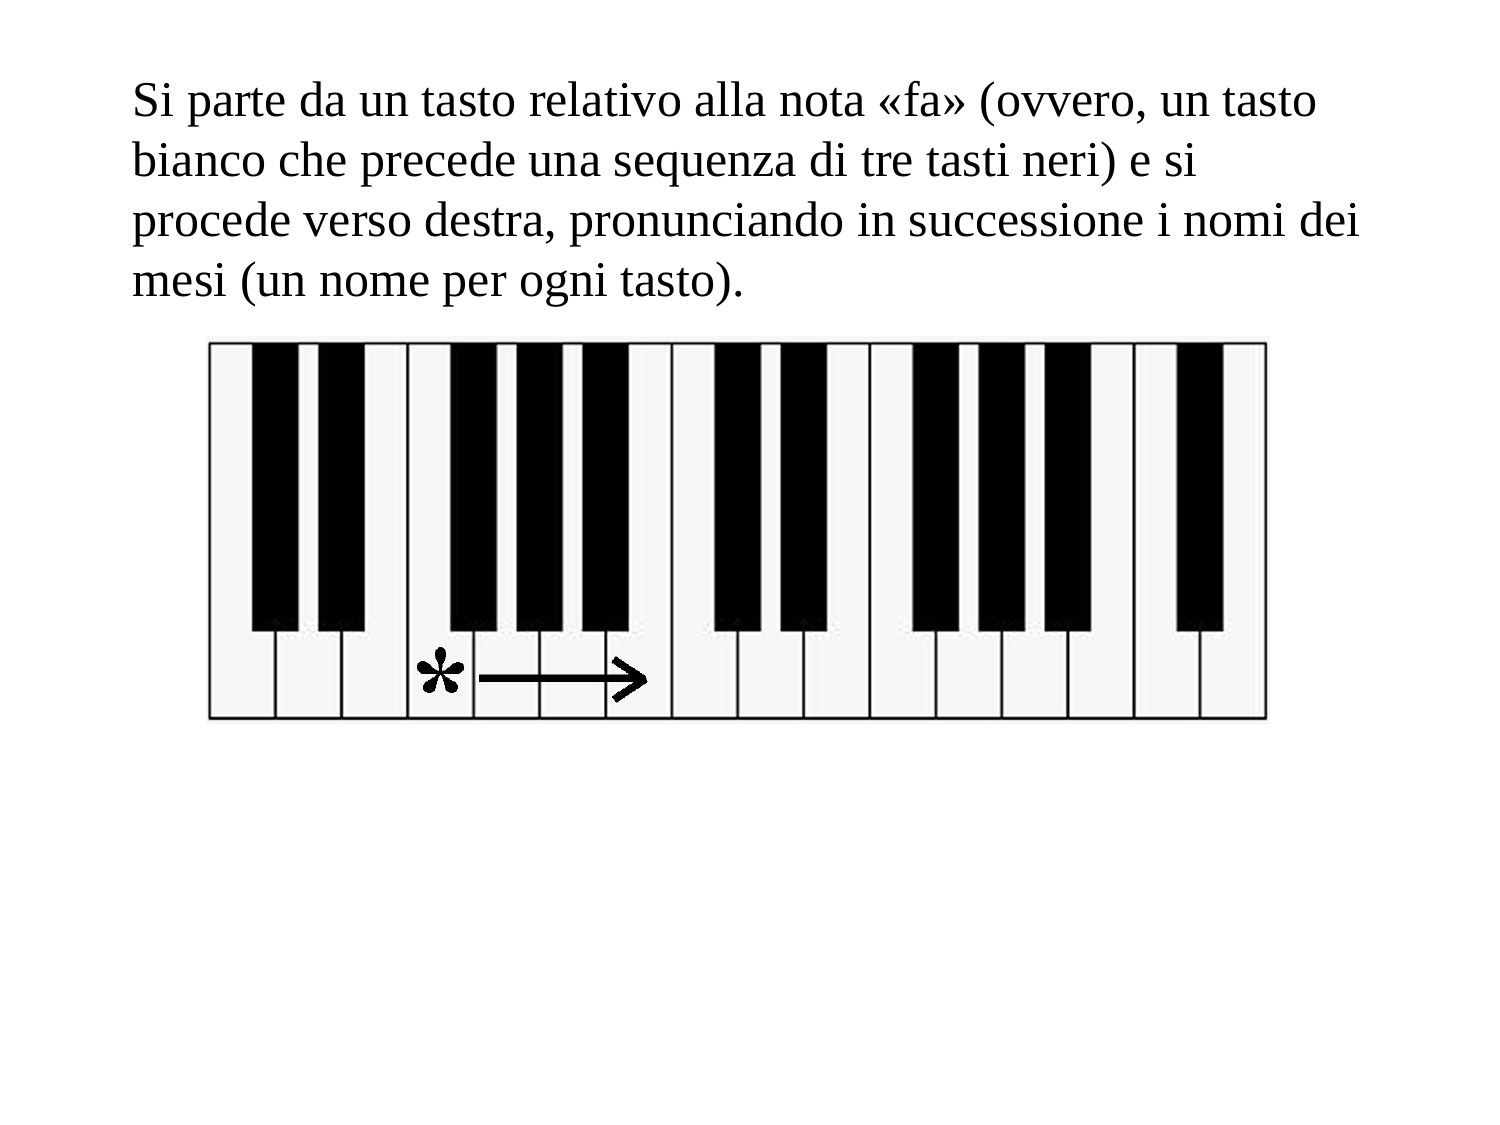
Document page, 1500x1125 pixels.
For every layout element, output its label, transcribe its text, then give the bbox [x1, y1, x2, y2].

text_box Si parte da un tasto relativo alla nota «fa» (ovvero, un tasto bianco che precede una sequenza di tre tasti neri) e si procede verso destra, pronunciando in successione i nomi dei mesi (un nome per ogni tasto). [118, 58, 1382, 314]
picture [206, 336, 1270, 724]
